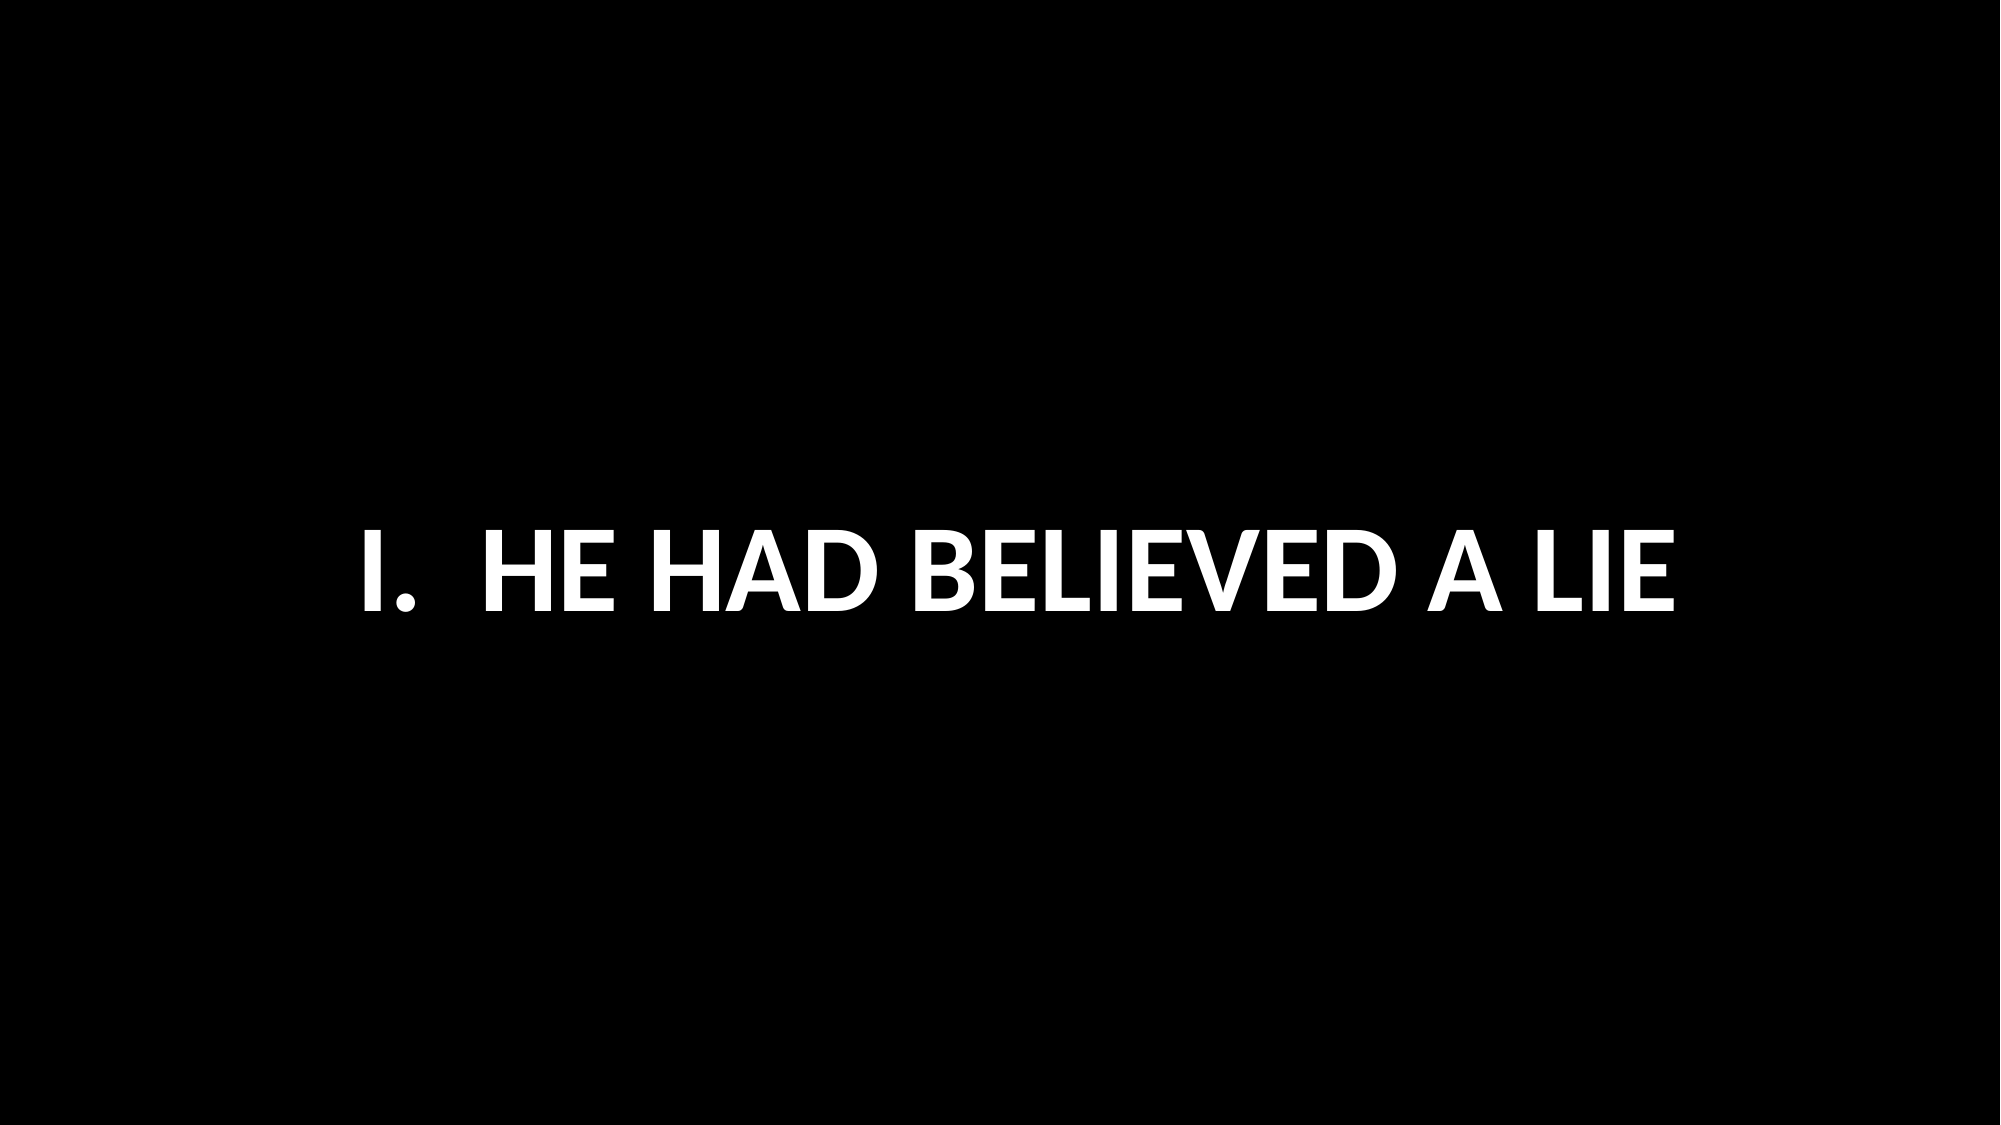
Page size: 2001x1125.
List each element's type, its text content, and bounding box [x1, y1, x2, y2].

text_box I. HE HAD BELIEVED A LIE [103, 479, 1933, 644]
